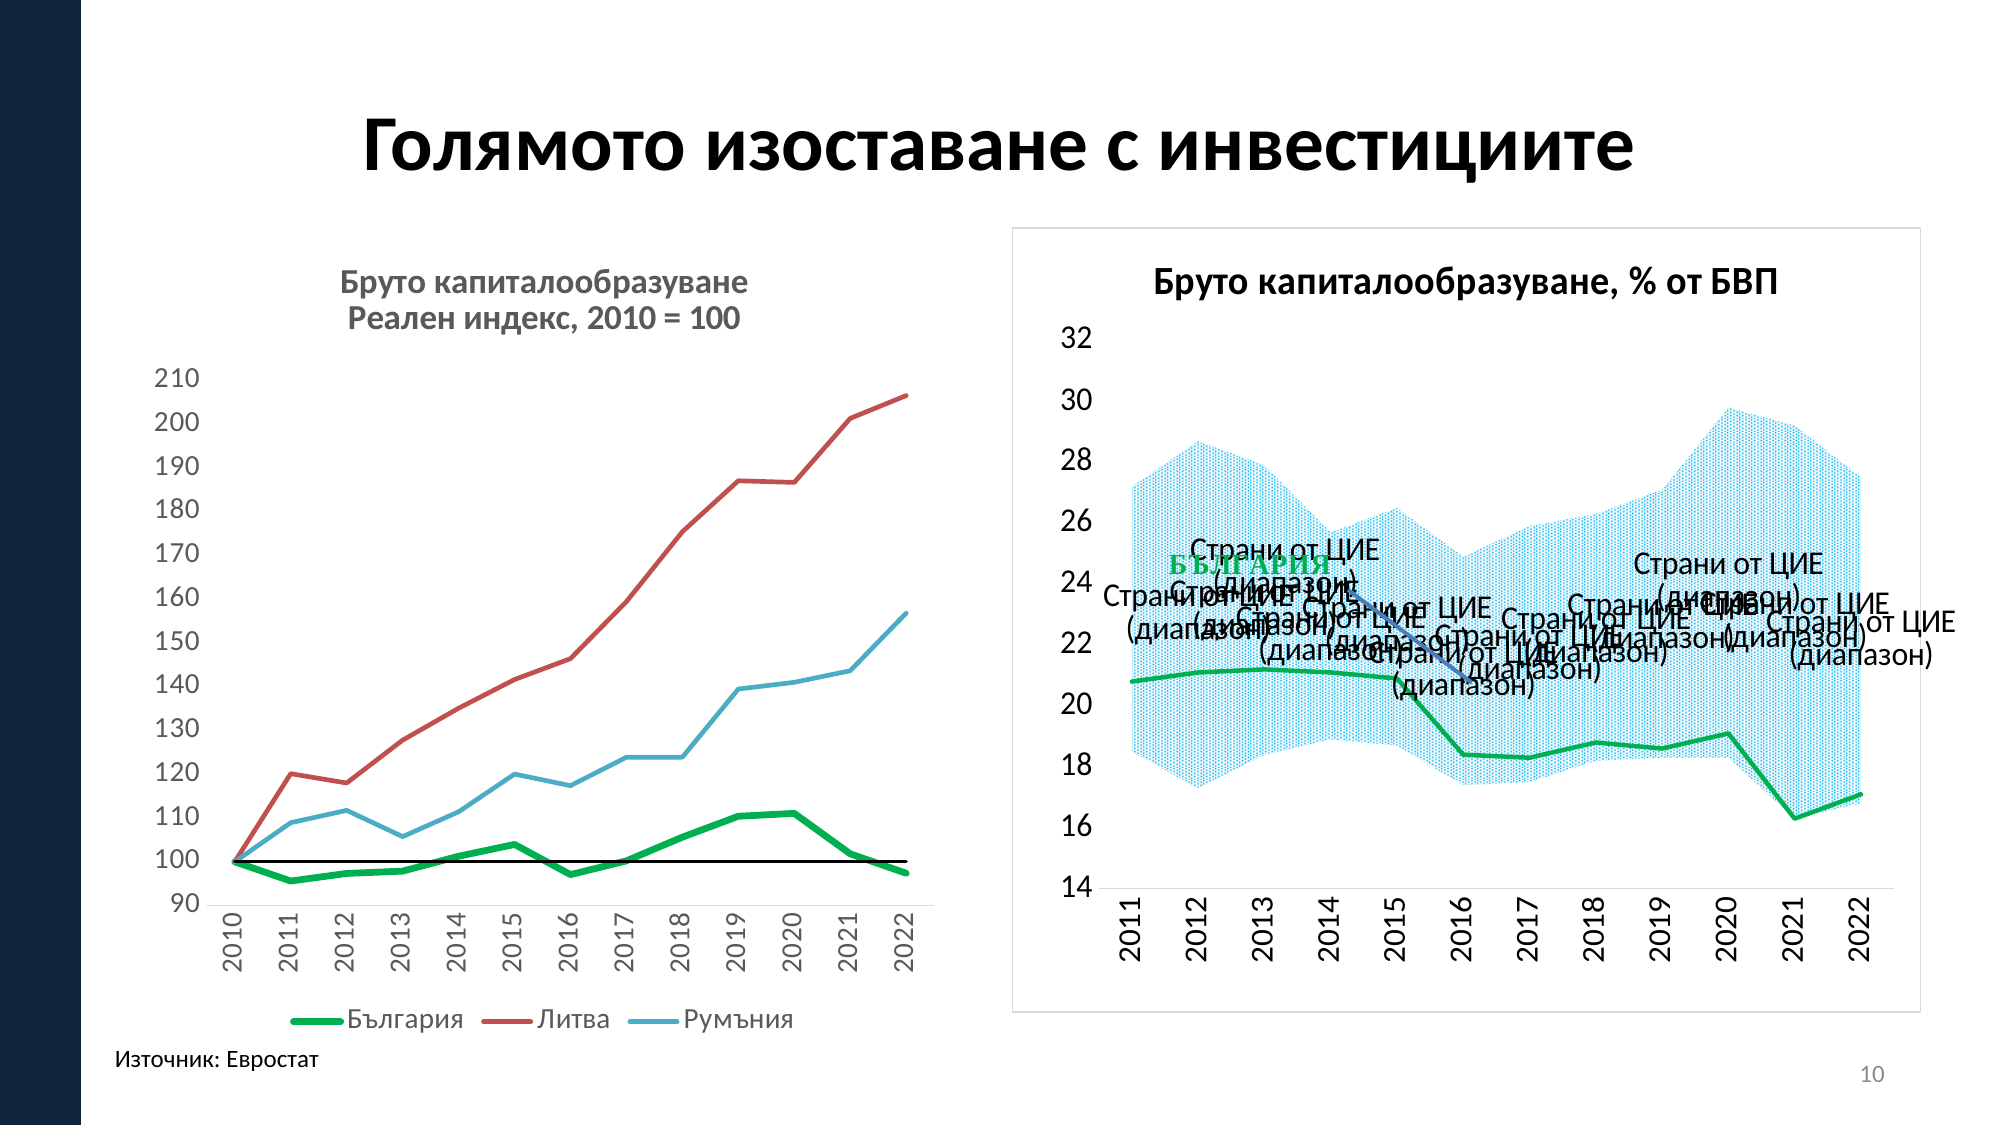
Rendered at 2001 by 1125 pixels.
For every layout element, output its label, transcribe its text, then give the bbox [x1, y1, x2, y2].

chart [137, 232, 951, 1043]
title Голямото изоставане с инвестициите [99, 45, 1900, 233]
chart [1011, 226, 1962, 1013]
text_box Източник: Евростат [99, 1035, 1485, 1080]
slide_number 10 [1433, 1042, 1900, 1103]
text_box [0, 0, 81, 1125]
